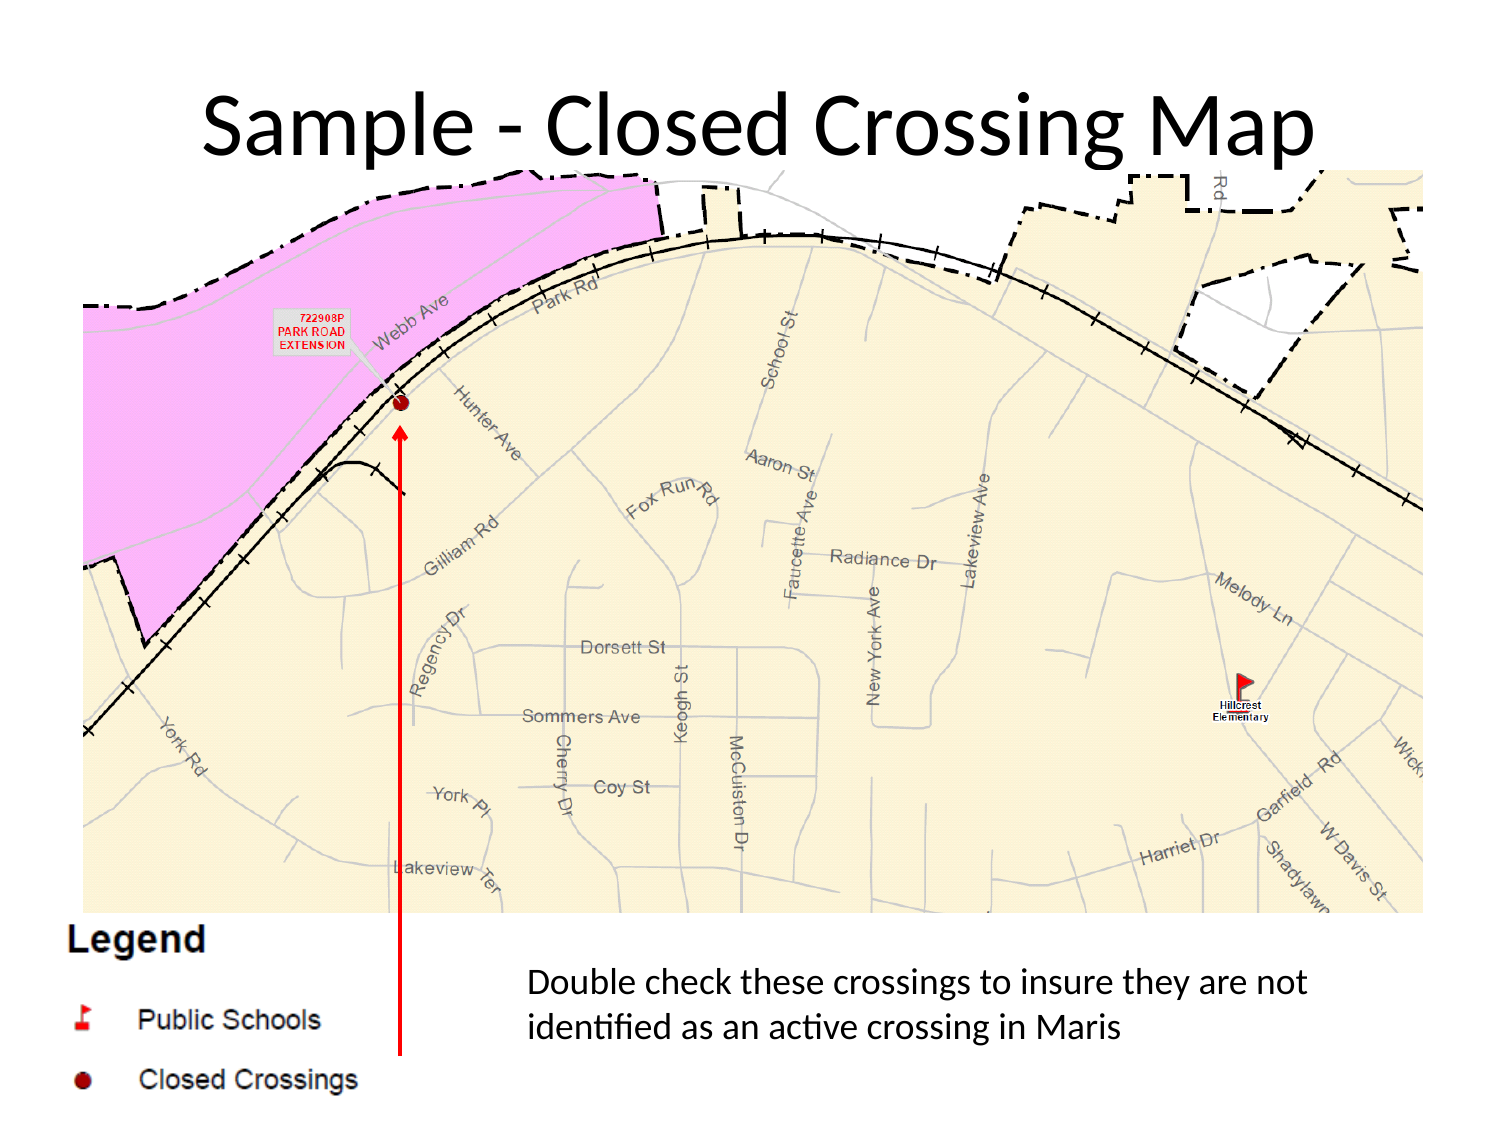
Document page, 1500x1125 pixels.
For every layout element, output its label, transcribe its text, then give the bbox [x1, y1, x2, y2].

text_box Double check these crossings to insure they are not identified as an active crossing in Maris [512, 949, 1413, 1055]
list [83, 169, 1423, 913]
title Sample - Closed Crossing Map [75, 24, 1425, 213]
picture [62, 912, 365, 1102]
